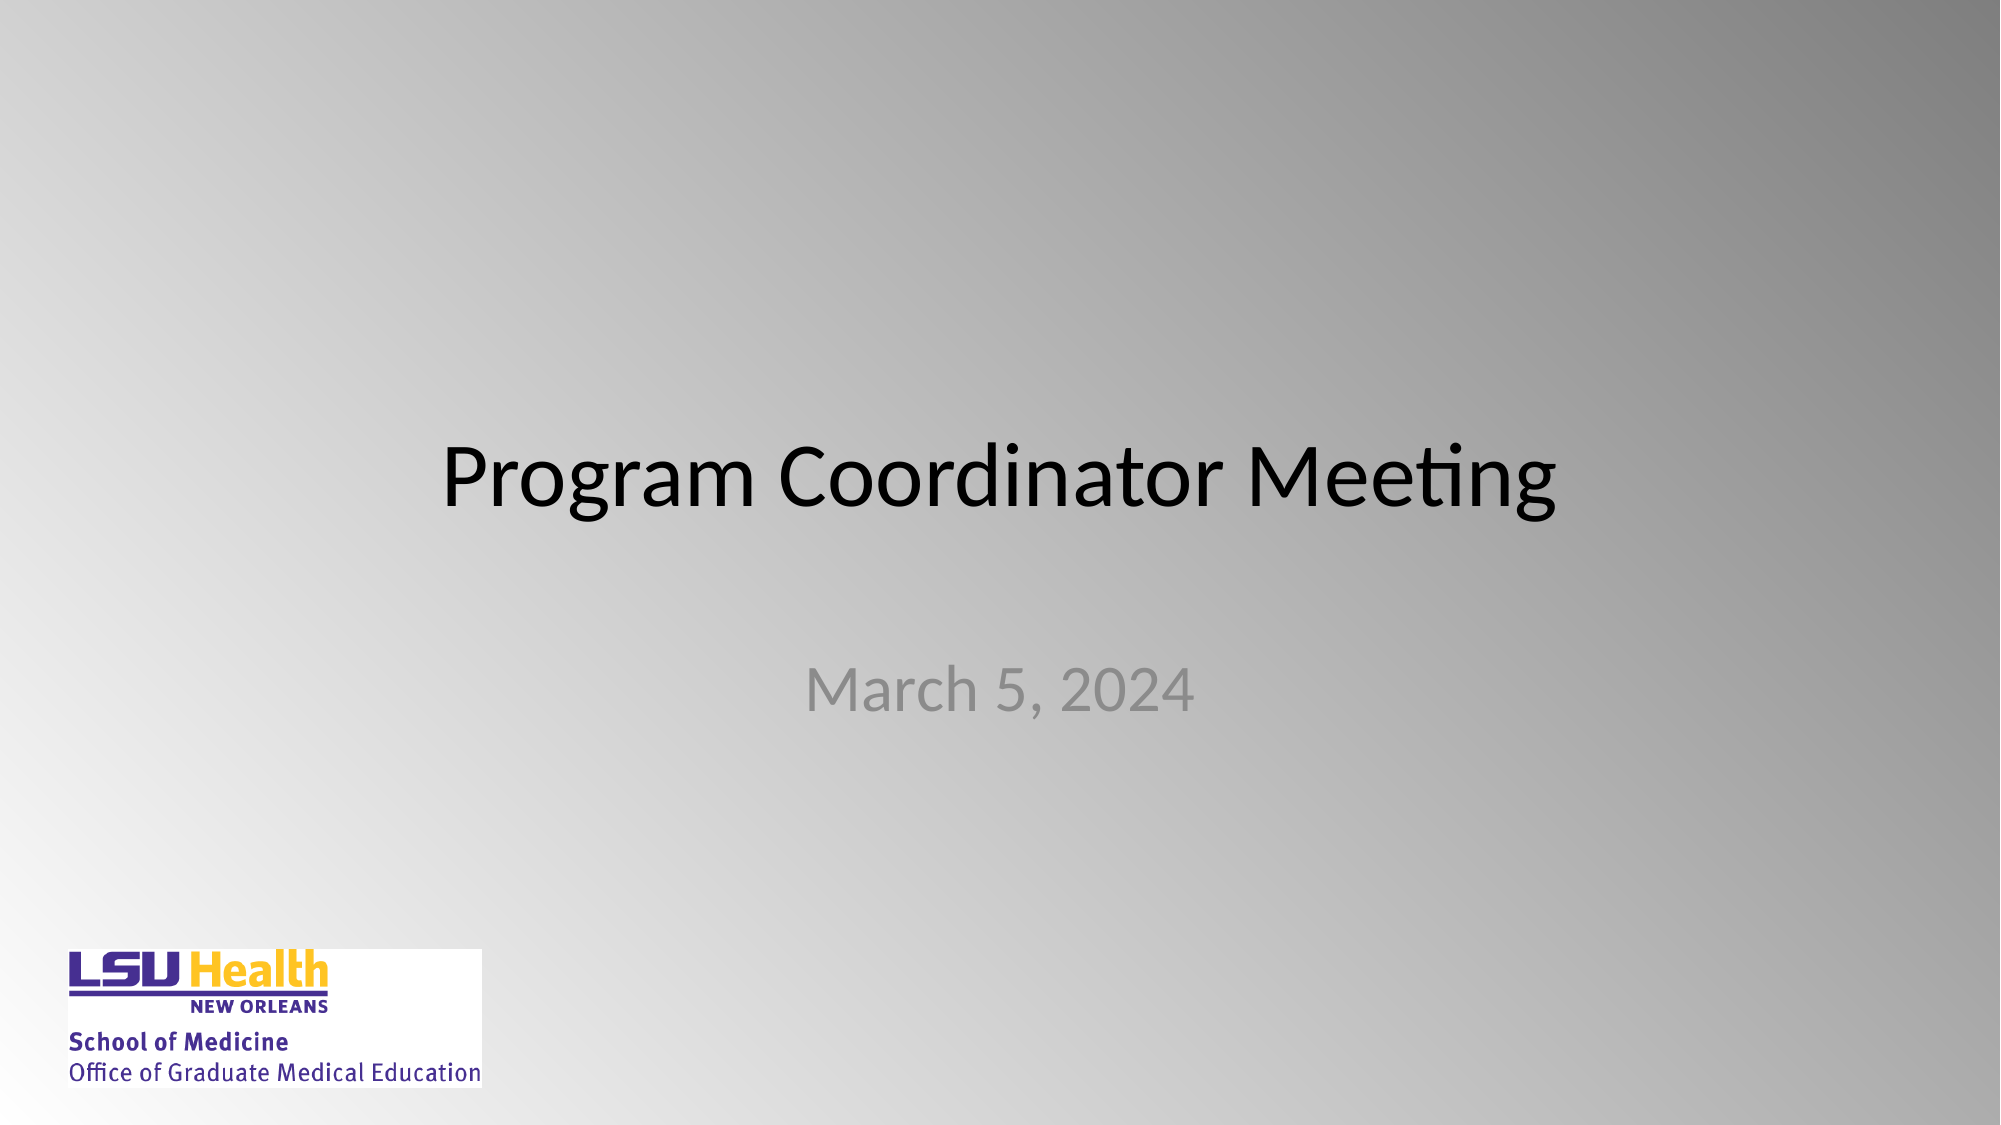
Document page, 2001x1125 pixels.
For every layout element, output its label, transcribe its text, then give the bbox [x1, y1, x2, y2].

title Program Coordinator Meeting [150, 349, 1850, 591]
picture [68, 949, 482, 1088]
subtitle March 5, 2024 [300, 637, 1700, 925]
